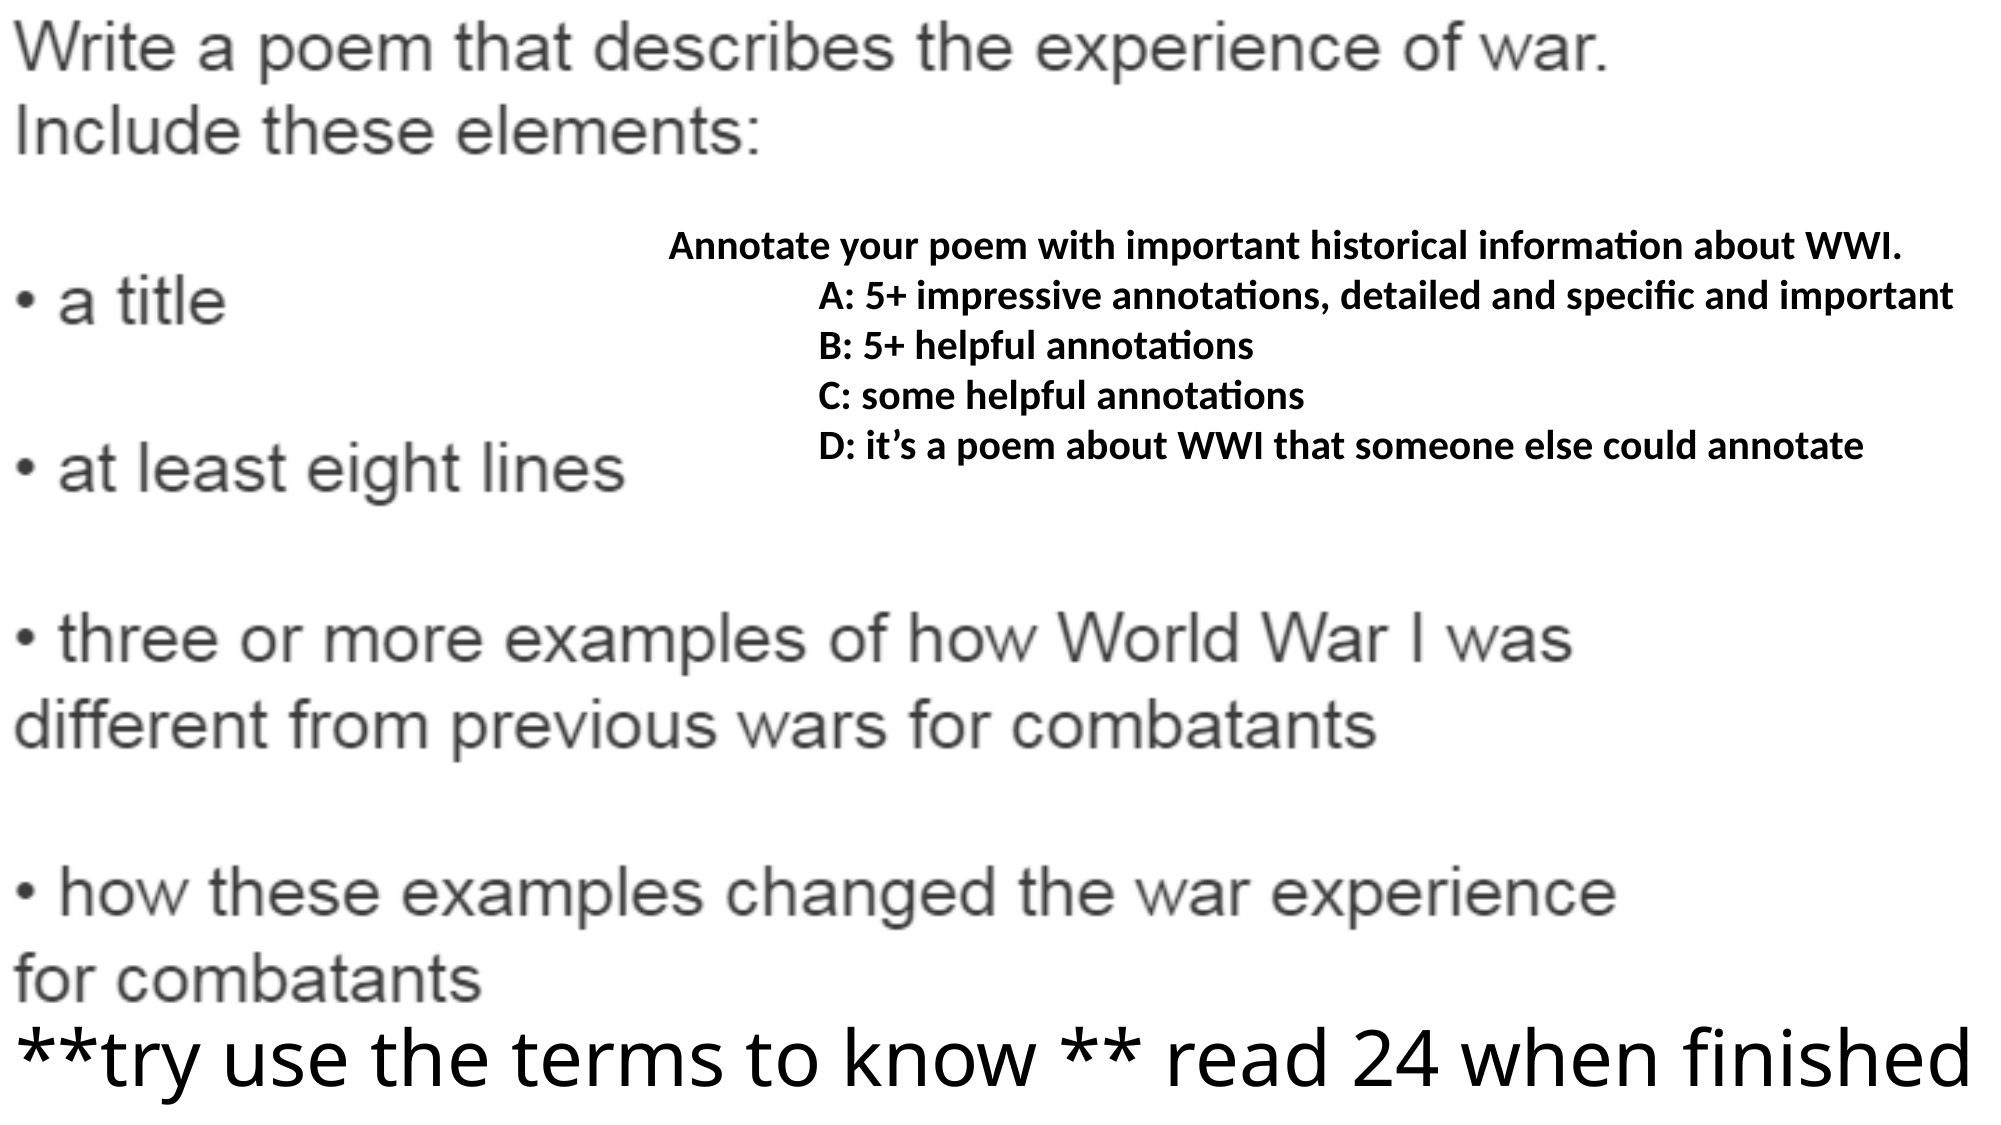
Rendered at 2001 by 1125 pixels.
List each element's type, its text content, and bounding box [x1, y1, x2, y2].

title **try use the terms to know ** read 24 when finished [0, 999, 2000, 1122]
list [0, 0, 1633, 1017]
text_box Annotate your poem with important historical information about WWI. A: 5+ impressive annotations, detailed and specific and important B: 5+ helpful annotations C: some helpful annotations D: it’s a poem about WWI that someone else could annotate [1633, 210, 1977, 476]
